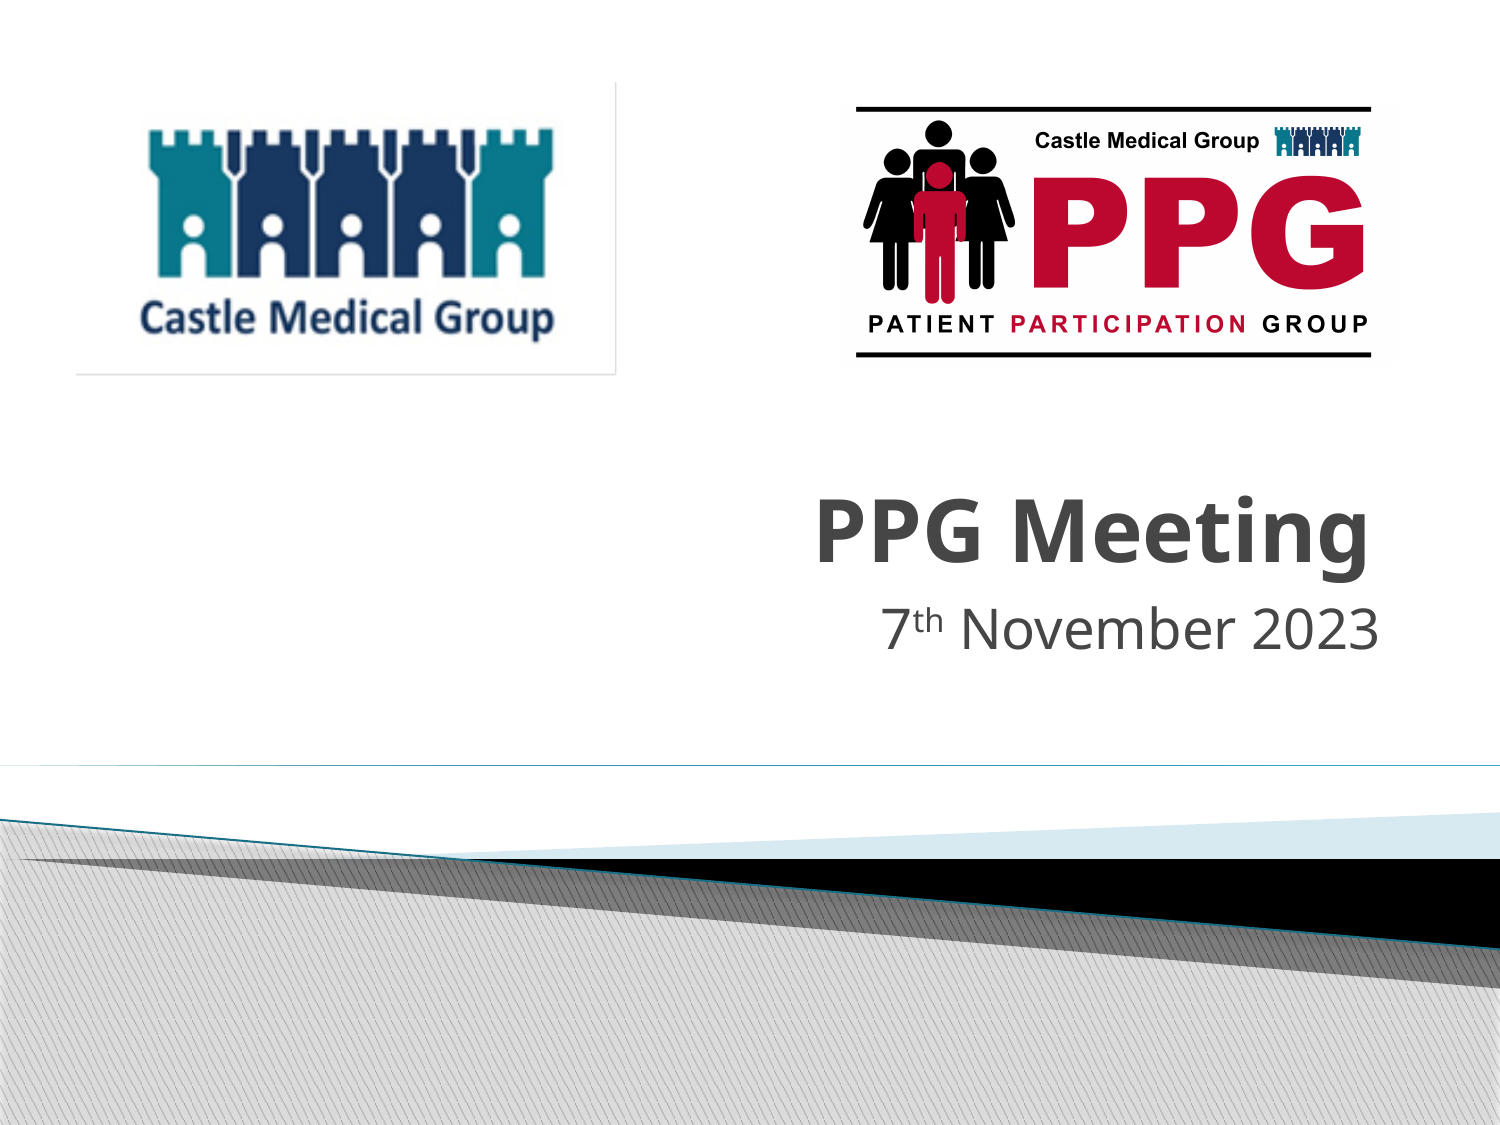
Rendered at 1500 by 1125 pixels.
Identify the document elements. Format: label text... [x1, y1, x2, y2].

title PPG Meeting [112, 287, 1388, 588]
picture [5, 859, 1500, 989]
picture [76, 82, 621, 383]
subtitle 7th November 2023 [123, 586, 1399, 783]
picture [838, 99, 1400, 366]
